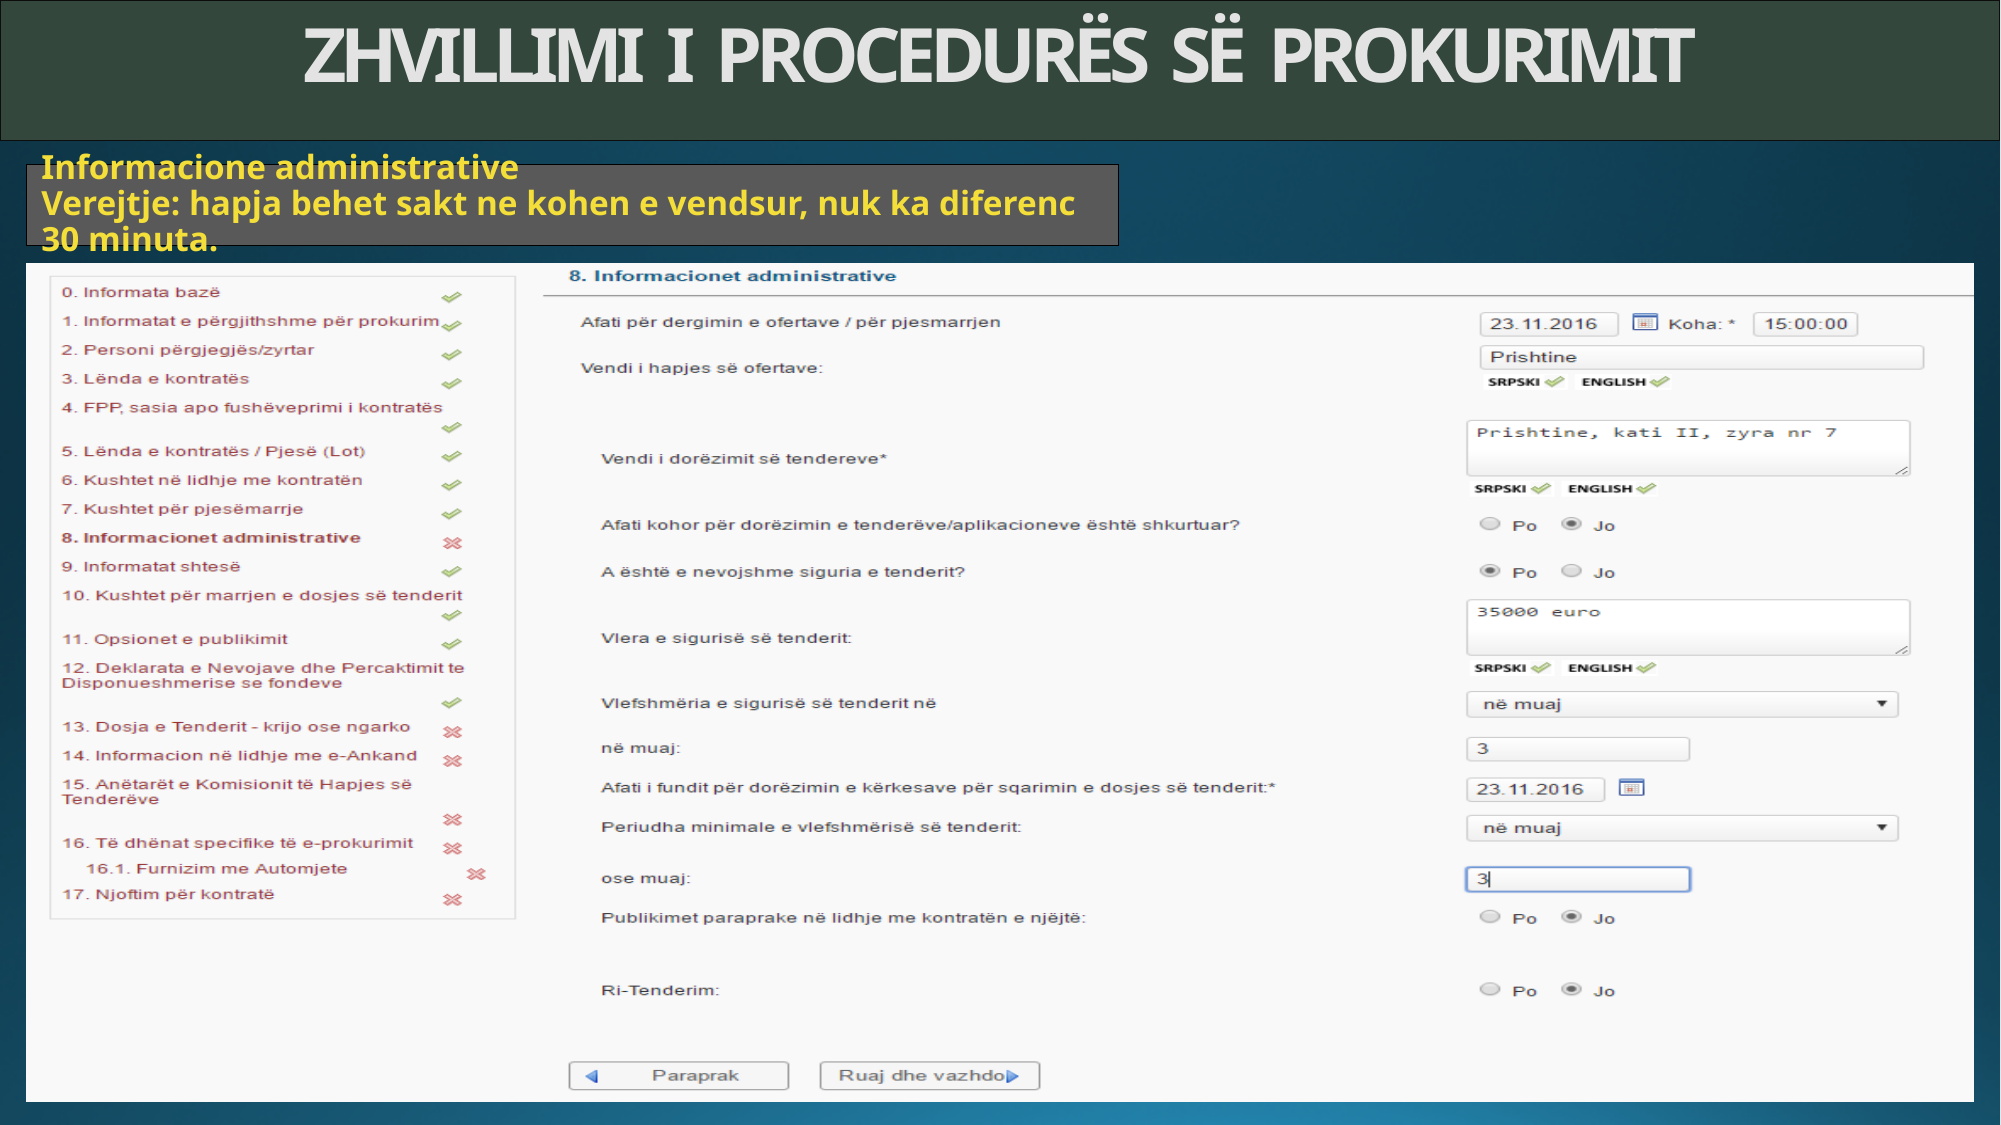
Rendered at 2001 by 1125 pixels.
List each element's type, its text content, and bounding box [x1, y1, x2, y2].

picture [0, 0, 2001, 1125]
text_box Informacione administrative Verejtje: hapja behet sakt ne kohen e vendsur, nuk ka diferenc 30 minuta. [26, 164, 1119, 246]
text_box ZHVILLIMI I PROCEDURËS SË PROKURIMIT [0, 0, 2000, 141]
